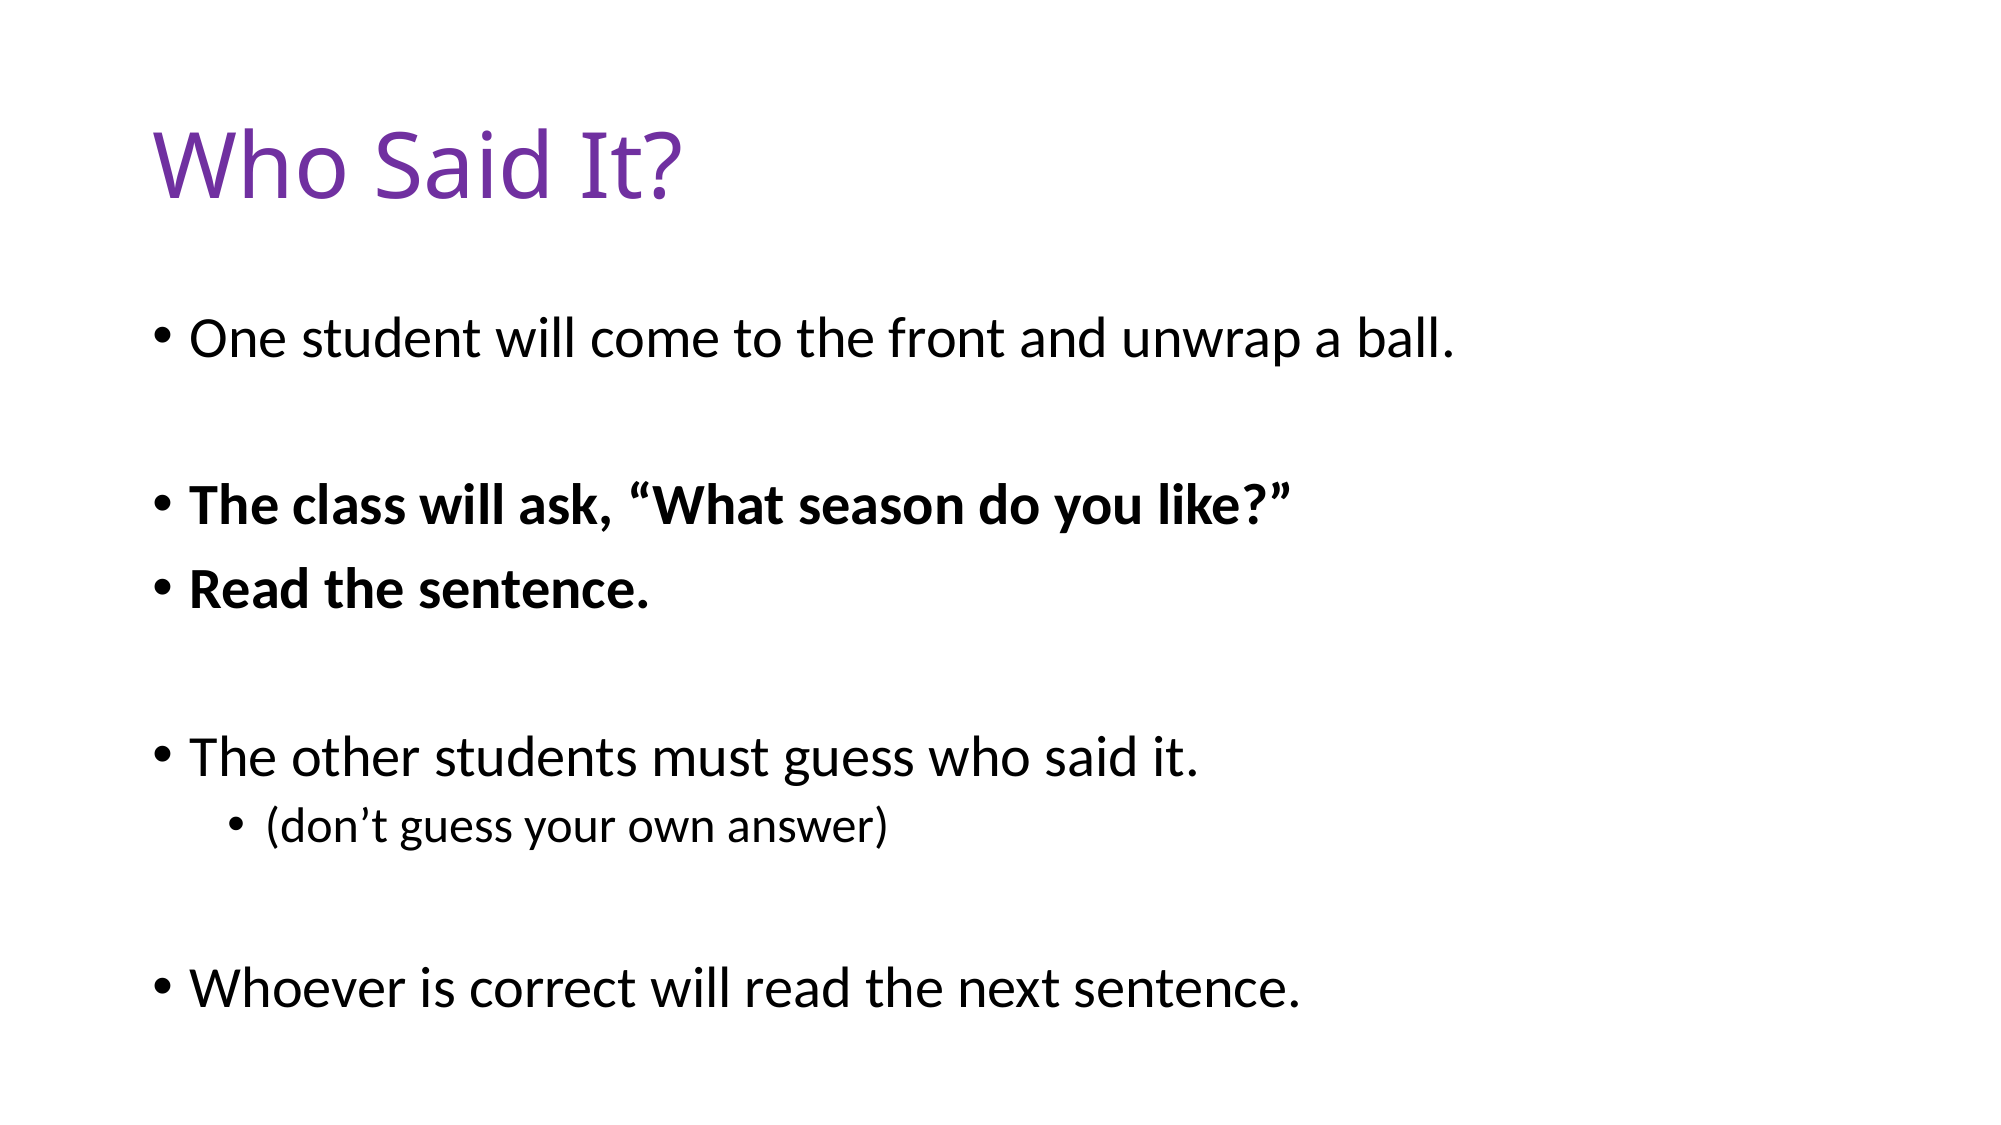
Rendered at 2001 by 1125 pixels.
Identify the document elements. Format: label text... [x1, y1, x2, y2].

list One student will come to the front and unwrap a ball. The class will ask, “What season do you like?” Read the sentence. The other students must guess who said it. (don’t guess your own answer) Whoever is correct will read the next sentence. [137, 299, 1863, 1014]
title Who Said It? [137, 59, 1863, 278]
